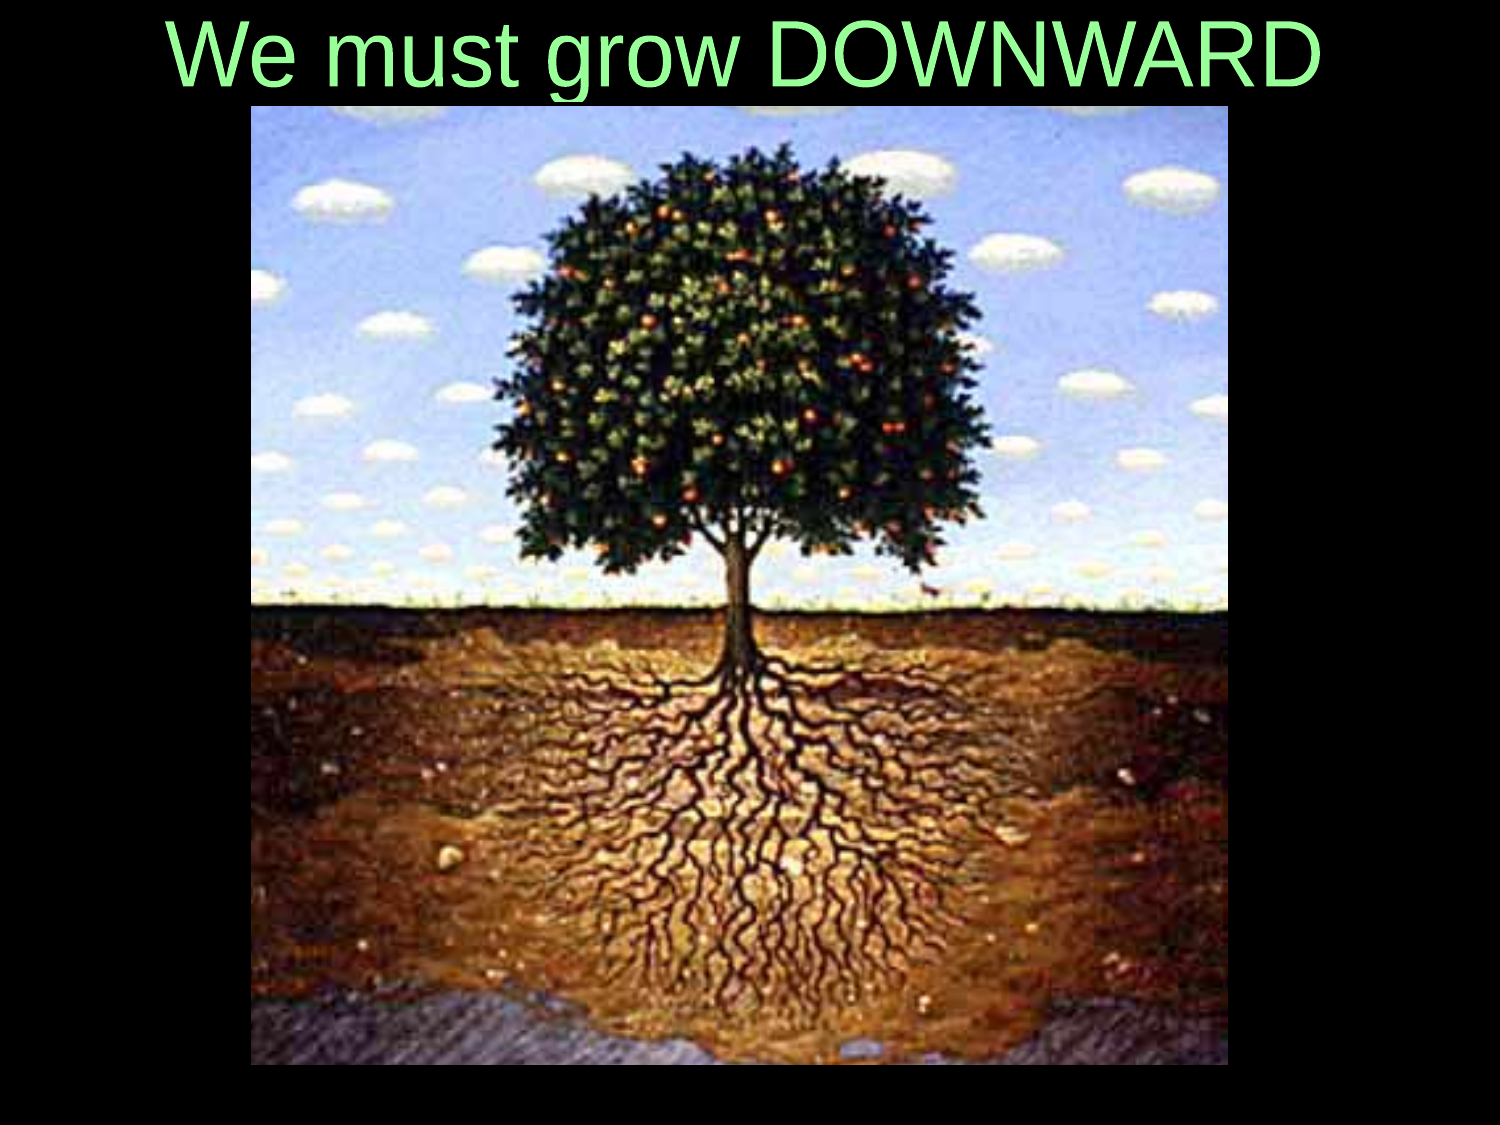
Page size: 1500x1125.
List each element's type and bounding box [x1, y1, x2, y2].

picture [251, 106, 1229, 1065]
